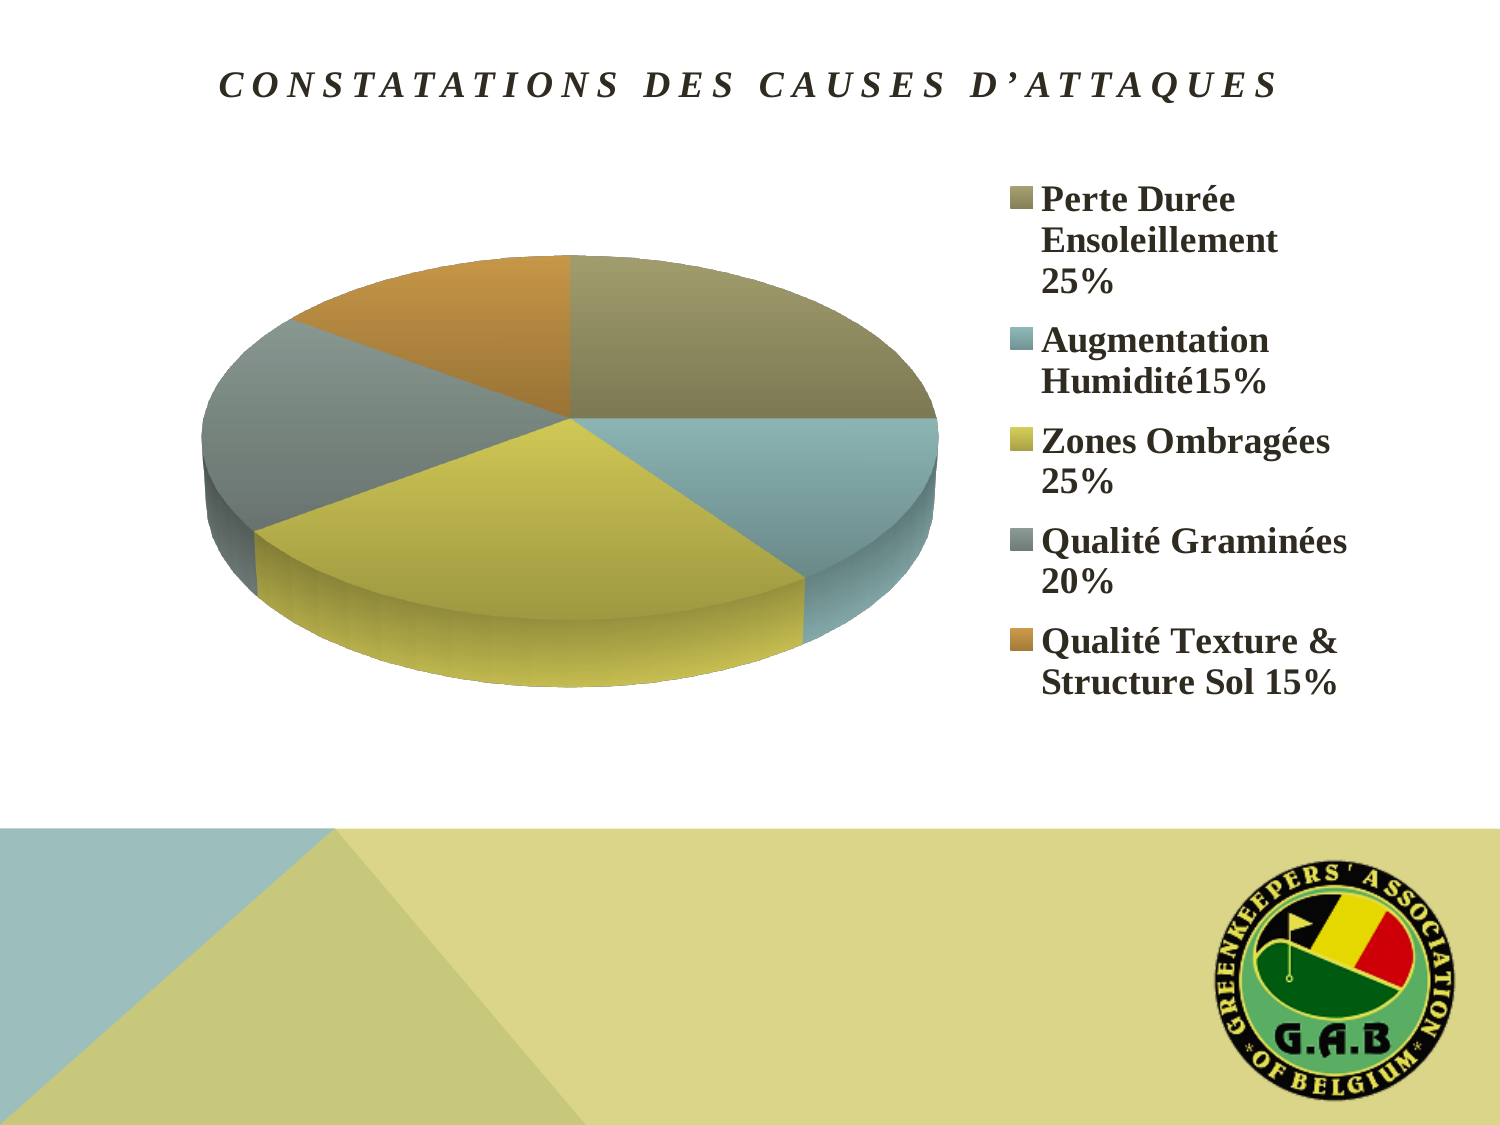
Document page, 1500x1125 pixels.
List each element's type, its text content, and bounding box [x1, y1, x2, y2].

picture [1075, 857, 1500, 1106]
title Constatations des causes d’attaques [135, 60, 1369, 150]
chart [160, 112, 1369, 814]
